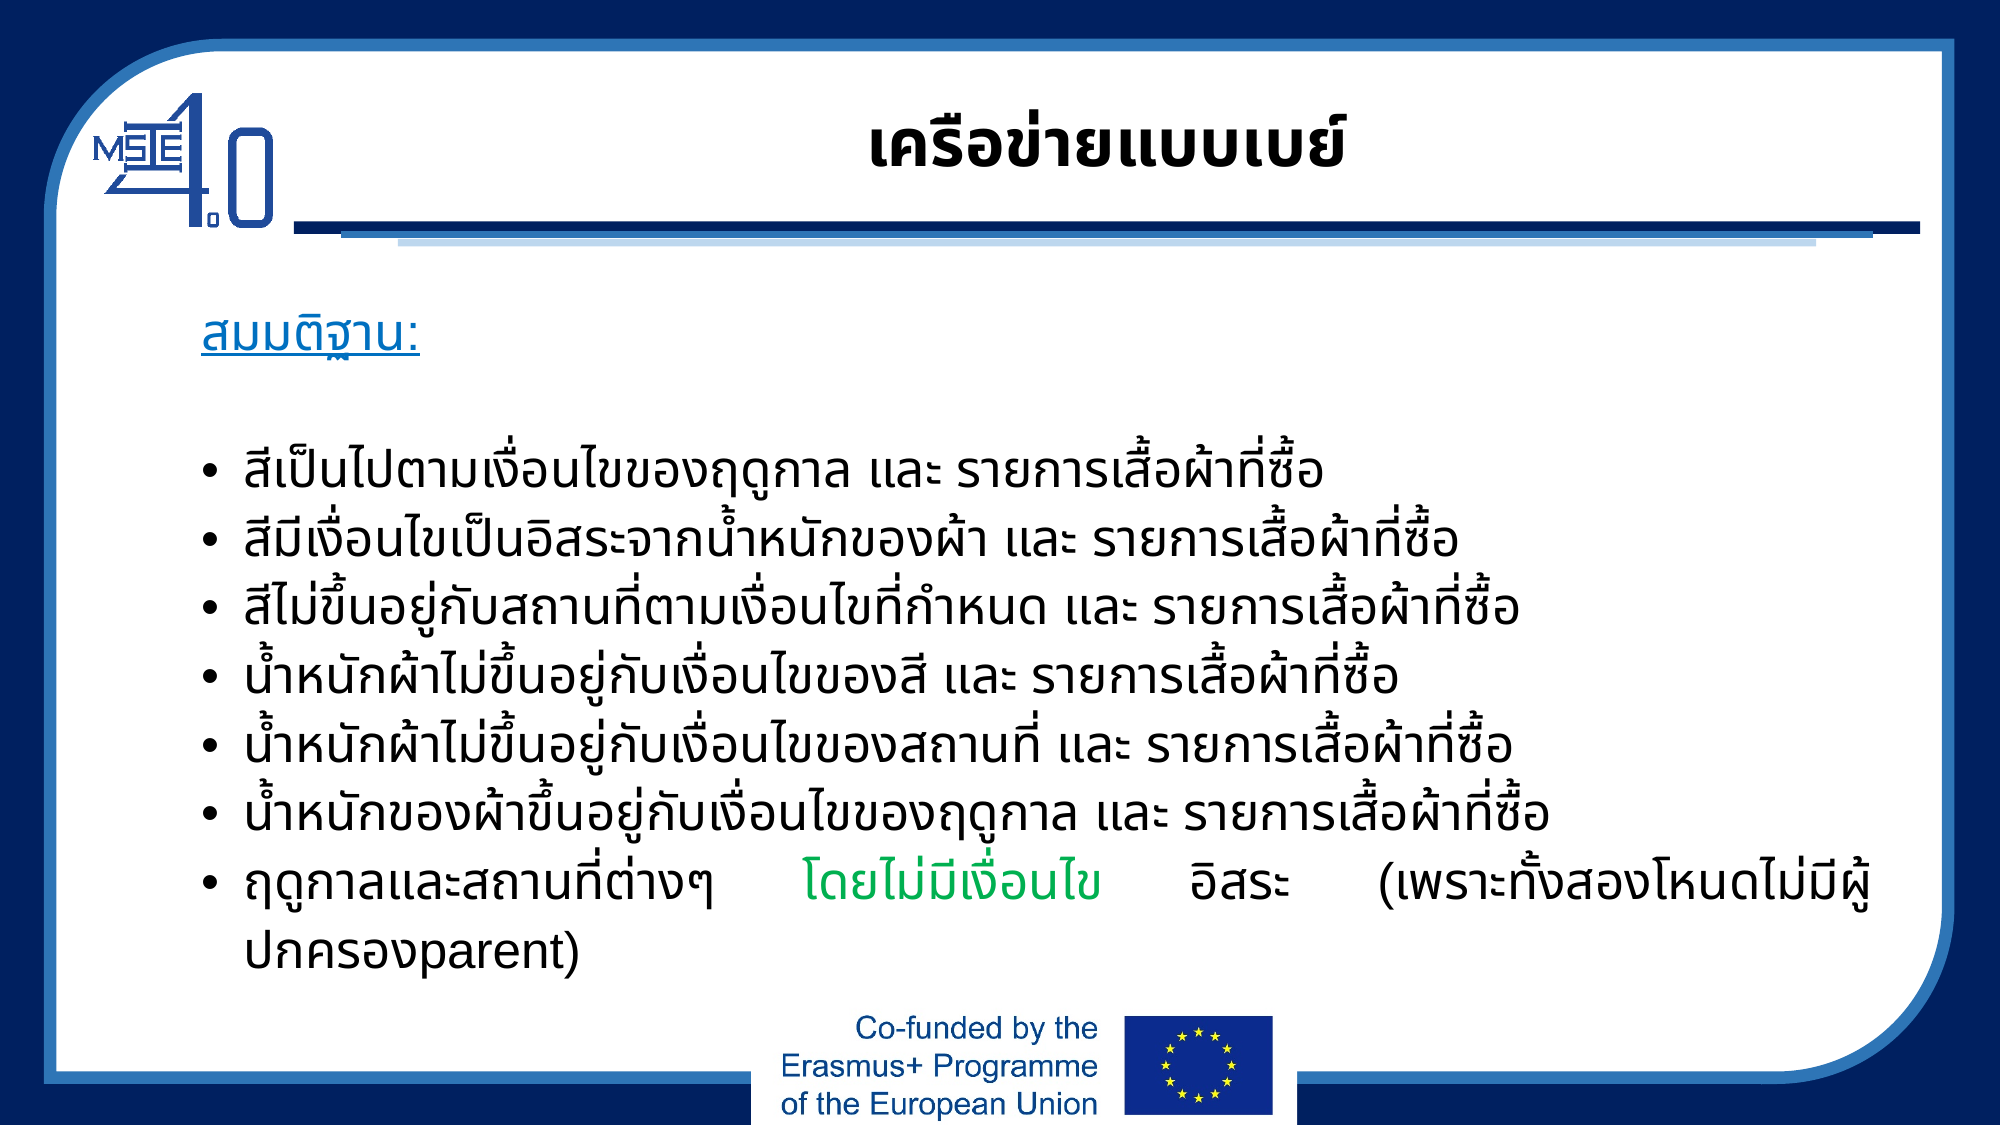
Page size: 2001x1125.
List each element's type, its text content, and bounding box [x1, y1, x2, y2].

list สมมติฐาน: สีเป็นไปตามเงื่อนไขของฤดูกาล และ รายการเสื้อผ้าที่ซื้อ สีมีเงื่อนไขเป็นอิสระจากน้ำหนักของผ้า และ รายการเสื้อผ้าที่ซื้อ สีไม่ขึ้นอยู่กับสถานที่ตามเงื่อนไขที่กำหนด และ รายการเสื้อผ้าที่ซื้อ น้ำหนักผ้าไม่ขึ้นอยู่กับเงื่อนไขของสี และ รายการเสื้อผ้าที่ซื้อ น้ำหนักผ้าไม่ขึ้นอยู่กับเงื่อนไขของสถานที่ และ รายการเสื้อผ้าที่ซื้อ น้ำหนักของผ้าขึ้นอยู่กับเงื่อนไขของฤดูกาล และ รายการเสื้อผ้าที่ซื้อ ฤดูกาลและสถานที่ต่างๆ โดยไม่มีเงื่อนไข อิสระ (เพราะทั้งสองโหนดไม่มีผู้ปกครองparent) [186, 285, 1888, 992]
title เครือข่ายแบบเบย์ [294, 73, 1921, 220]
picture [751, 1003, 1298, 1125]
